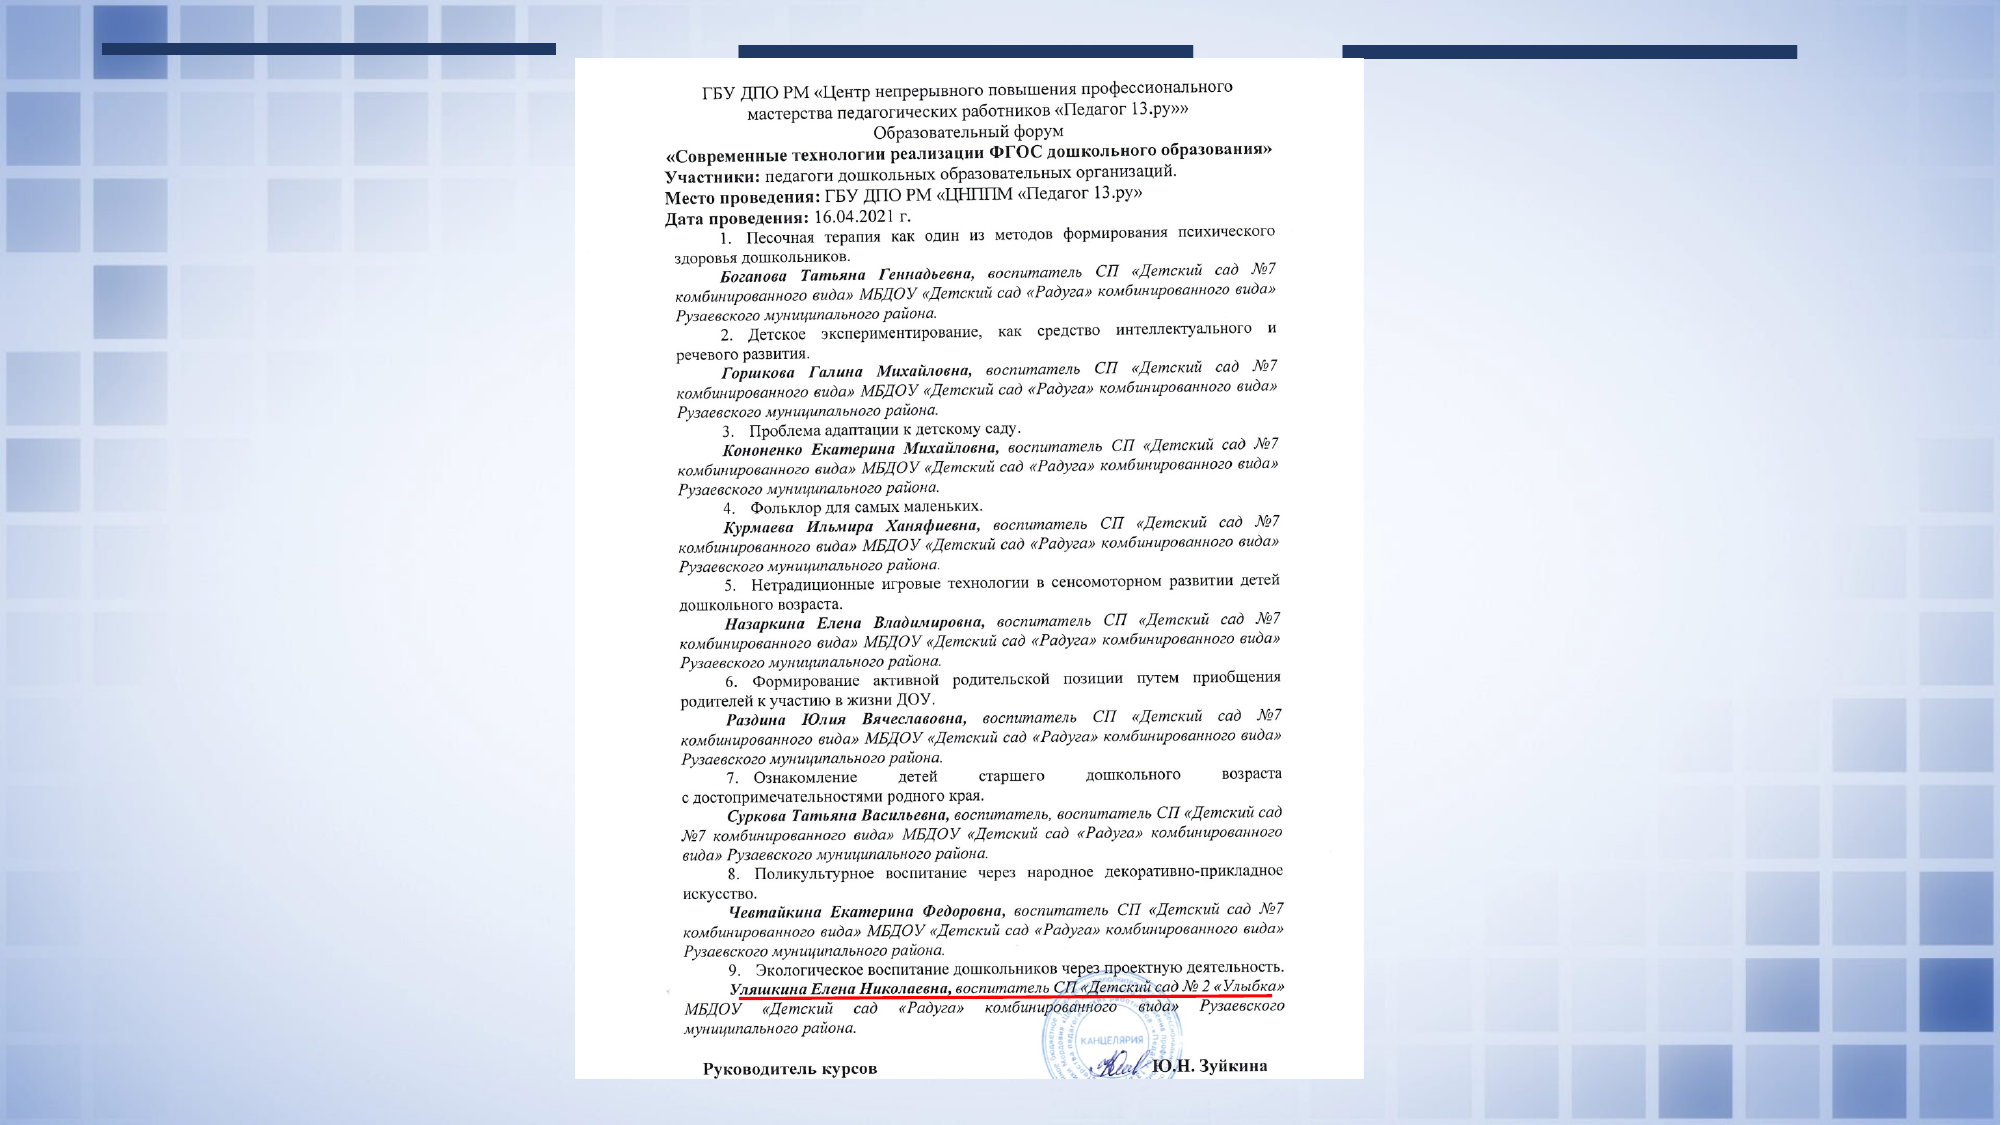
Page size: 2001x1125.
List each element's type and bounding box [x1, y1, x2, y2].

picture [0, 0, 2000, 1125]
text_box [738, 995, 1273, 999]
